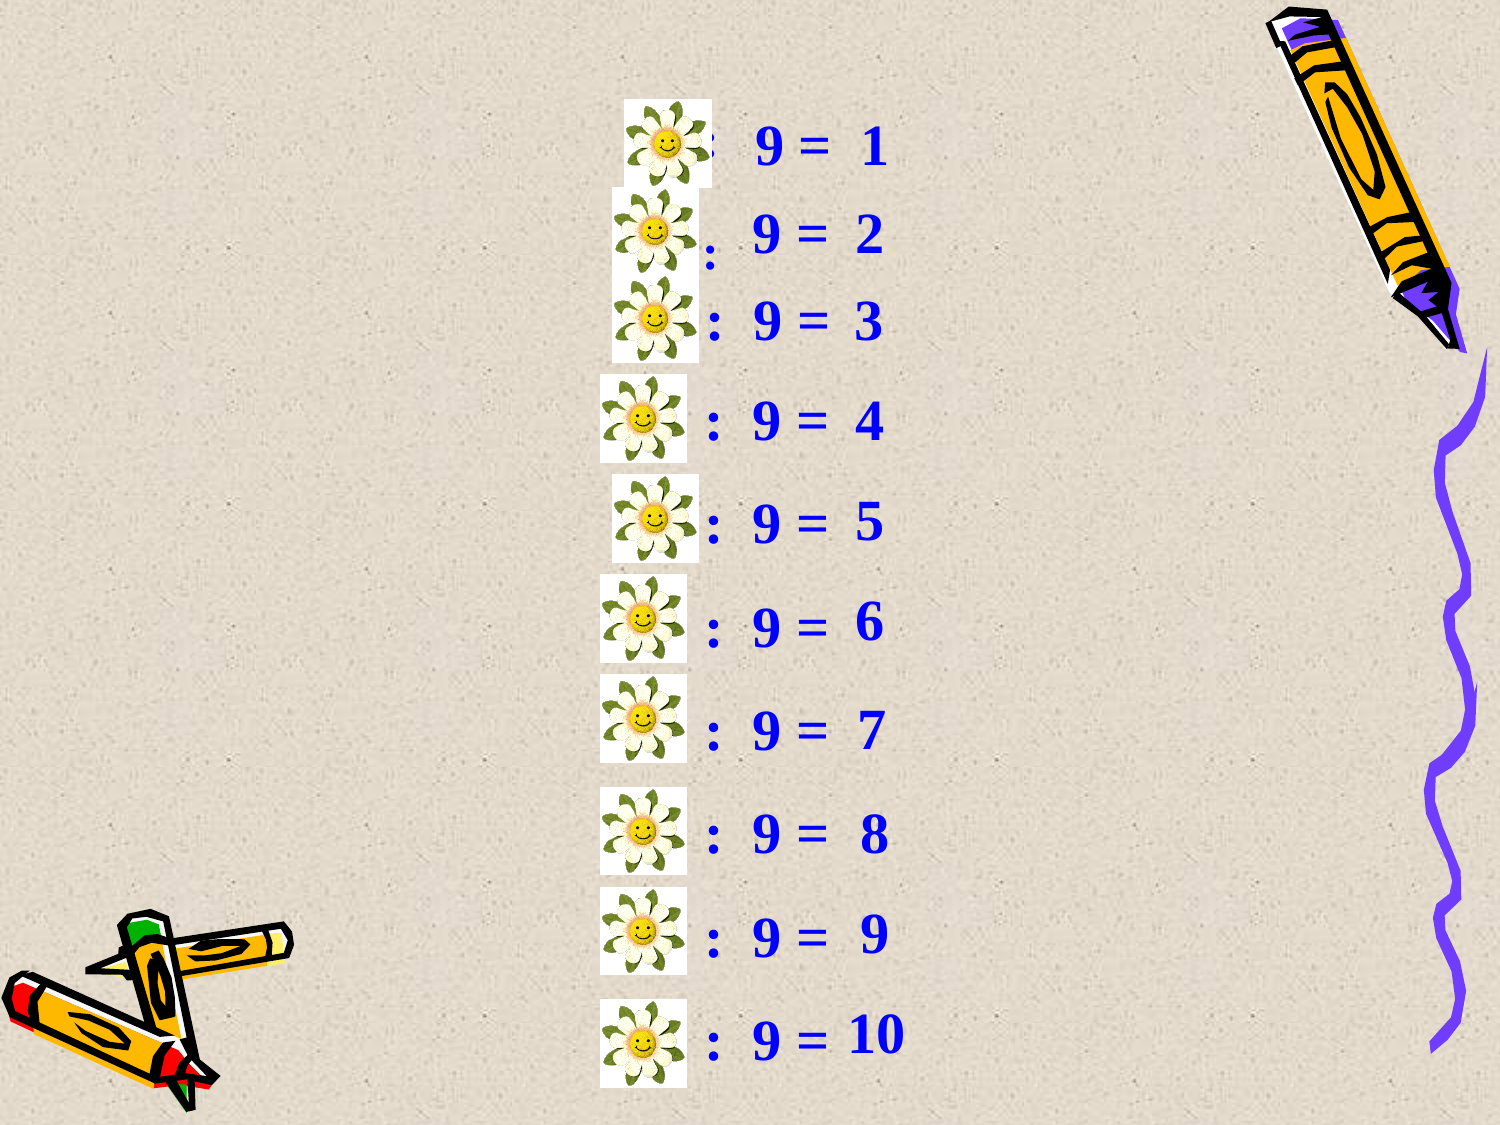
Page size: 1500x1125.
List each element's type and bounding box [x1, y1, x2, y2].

picture [0, 0, 1500, 1125]
text_box [587, 99, 938, 1088]
